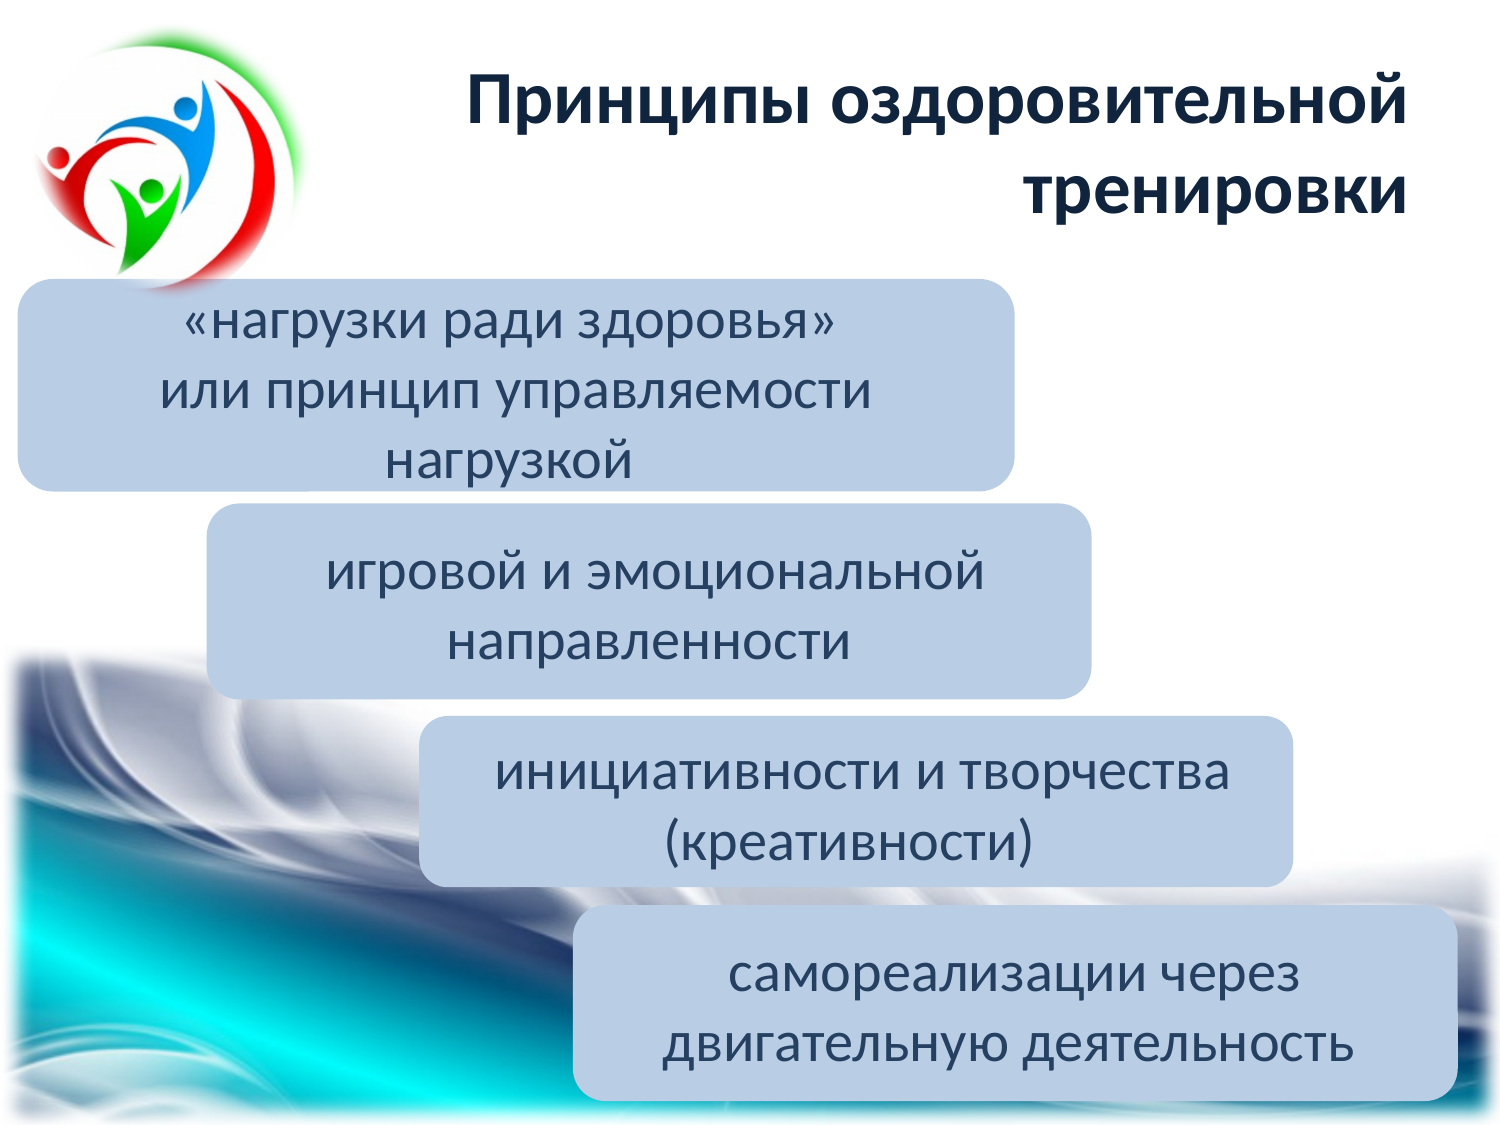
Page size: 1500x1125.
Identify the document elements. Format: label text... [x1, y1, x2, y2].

picture [0, 644, 1500, 1125]
text_box «нагрузки ради здоровья» или принцип управляемости нагрузкой [15, 276, 1017, 494]
text_box игровой и эмоциональной направленности [204, 501, 1094, 643]
title Принципы оздоровительной тренировки [318, 45, 1425, 233]
picture [29, 18, 314, 303]
